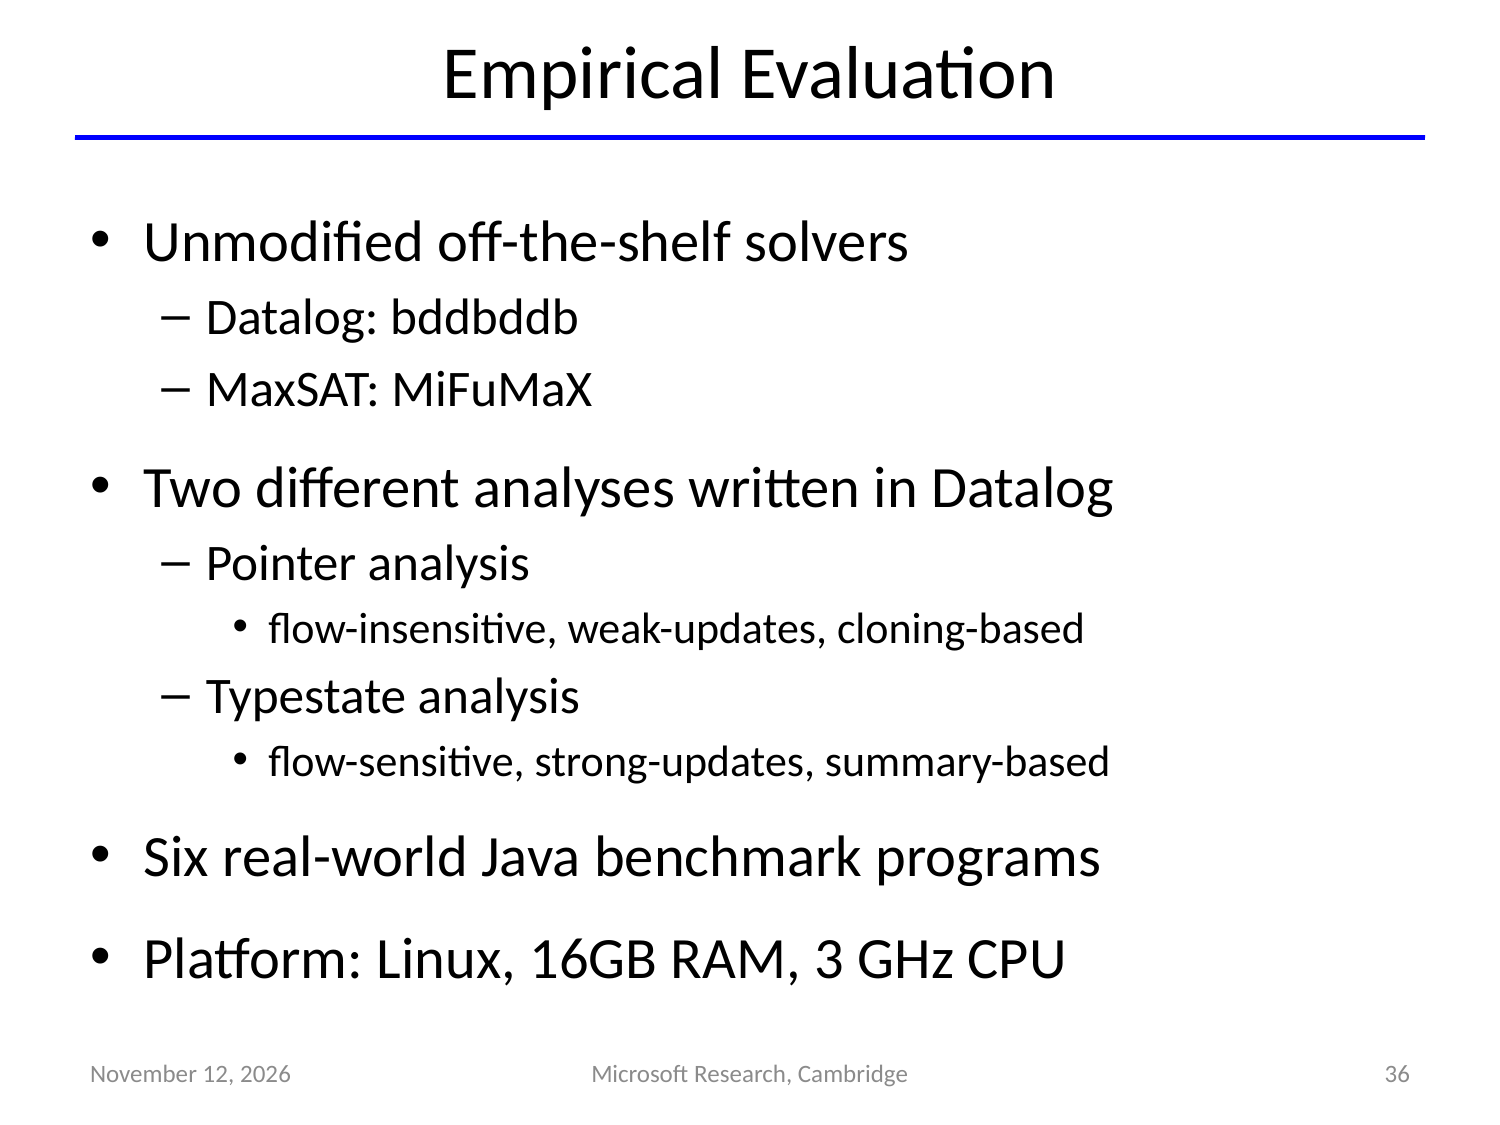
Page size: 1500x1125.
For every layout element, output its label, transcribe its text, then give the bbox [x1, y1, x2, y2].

title Empirical Evaluation [75, 0, 1425, 138]
footer Microsoft Research, Cambridge [512, 1042, 988, 1103]
slide_number 36 [1074, 1042, 1425, 1103]
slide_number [75, 1042, 425, 1103]
list Unmodified off-the-shelf solvers Datalog: bddbddb MaxSAT: MiFuMaX Two different analyses written in Datalog Pointer analysis flow-insensitive, weak-updates, cloning-based Typestate analysis flow-sensitive, strong-updates, summary-based Six real-world Java benchmark programs Platform: Linux, 16GB RAM, 3 GHz CPU [75, 195, 1425, 1005]
